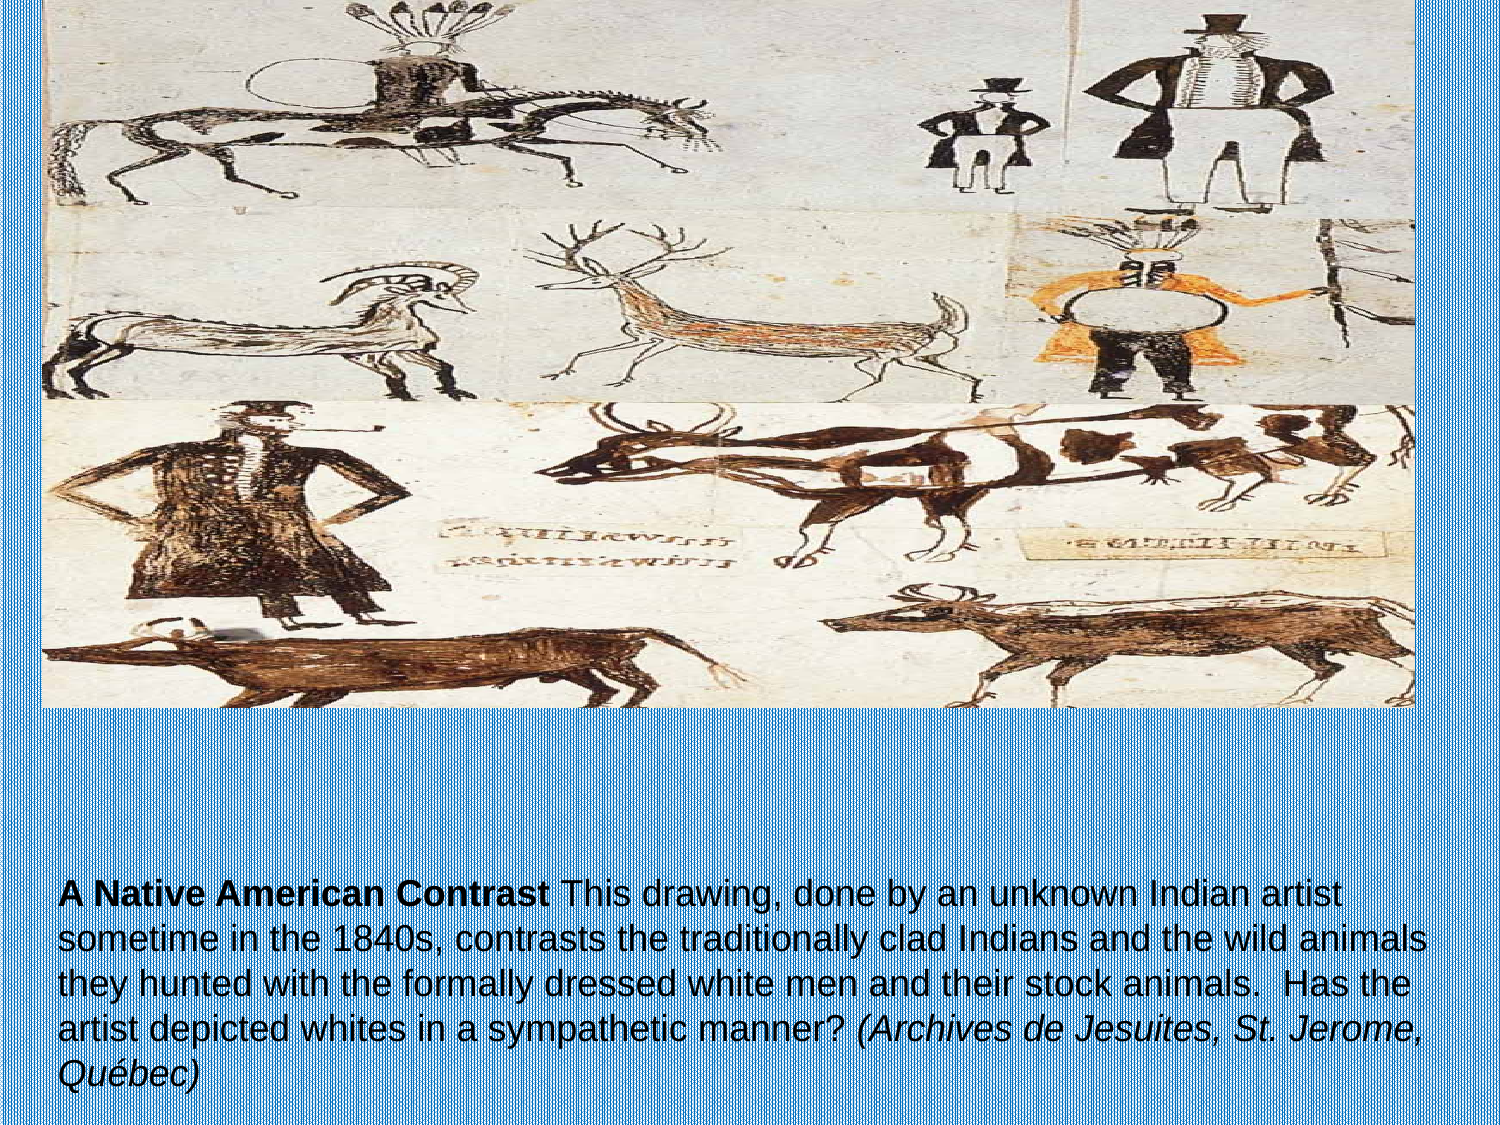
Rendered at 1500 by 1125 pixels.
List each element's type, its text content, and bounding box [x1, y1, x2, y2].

text_box A Native American Contrast This drawing, done by an unknown Indian artist sometime in the 1840s, contrasts the traditionally clad Indians and the wild animals they hunted with the formally dressed white men and their stock animals. Has the artist depicted whites in a sympathetic manner? (Archives de Jesuites, St. Jerome, Québec) [42, 861, 1500, 1102]
picture [42, 0, 1415, 708]
